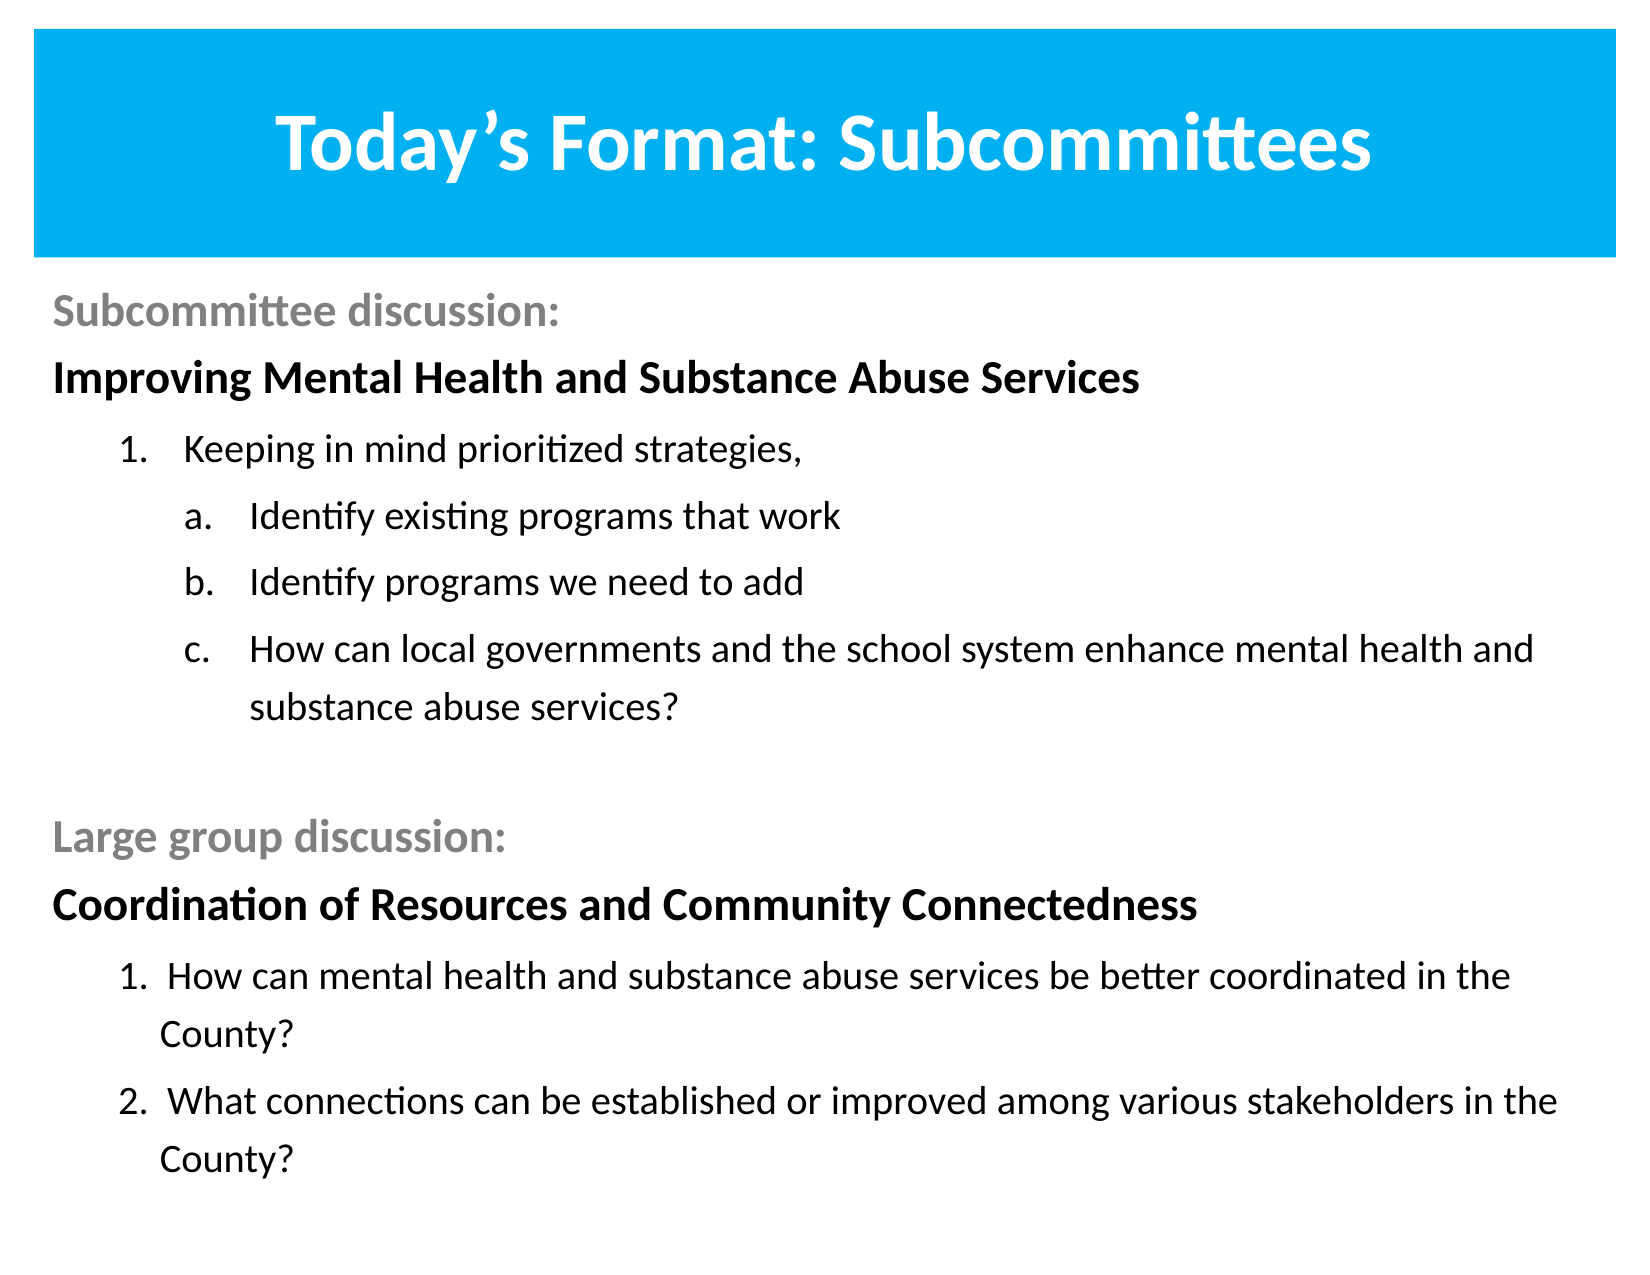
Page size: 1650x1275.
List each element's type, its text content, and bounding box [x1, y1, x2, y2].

text_box Today’s Format: Subcommittees [34, 28, 1616, 258]
list Subcommittee discussion: Improving Mental Health and Substance Abuse Services Keeping in mind prioritized strategies, Identify existing programs that work Identify programs we need to add How can local governments and the school system enhance mental health and substance abuse services? Large group discussion: Coordination of Resources and Community Connectedness 1. How can mental health and substance abuse services be better coordinated in the County? 2. What connections can be established or improved among various stakeholders in the County? [37, 277, 1613, 1199]
